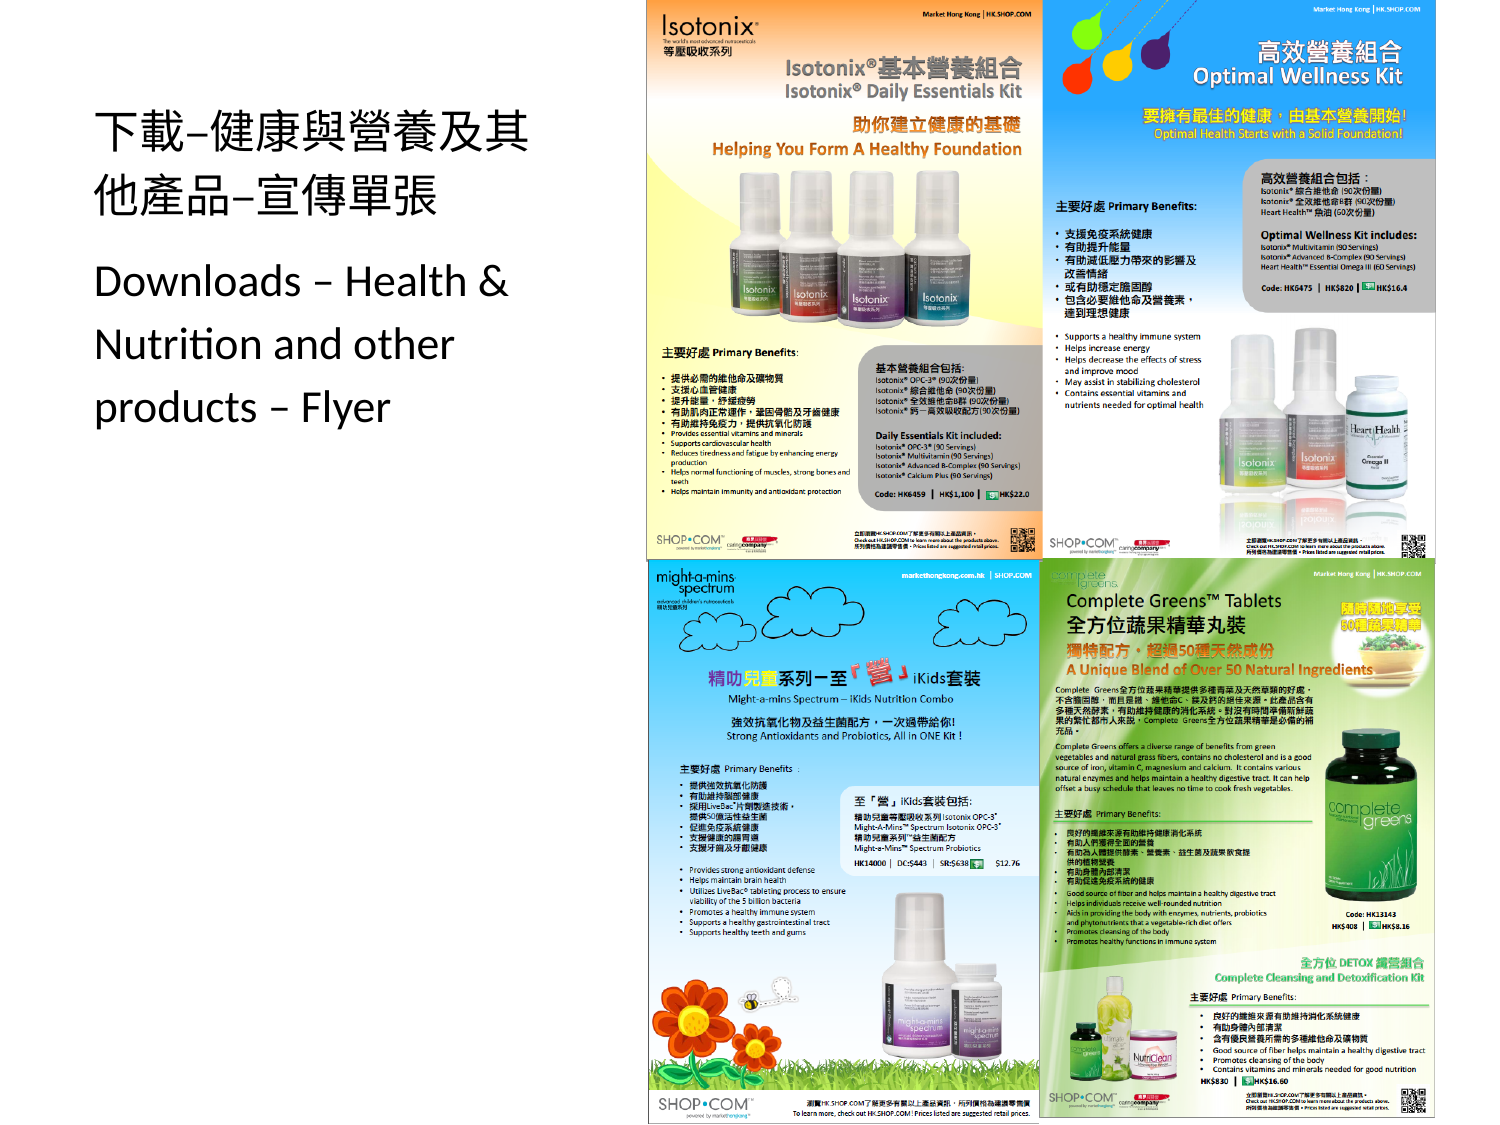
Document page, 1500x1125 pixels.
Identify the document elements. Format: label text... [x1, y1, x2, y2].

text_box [645, 0, 1436, 1125]
text_box 下載–健康與營養及其他產品–宣傳單張 Downloads – Health & Nutrition and other products – Flyer [79, 87, 567, 440]
